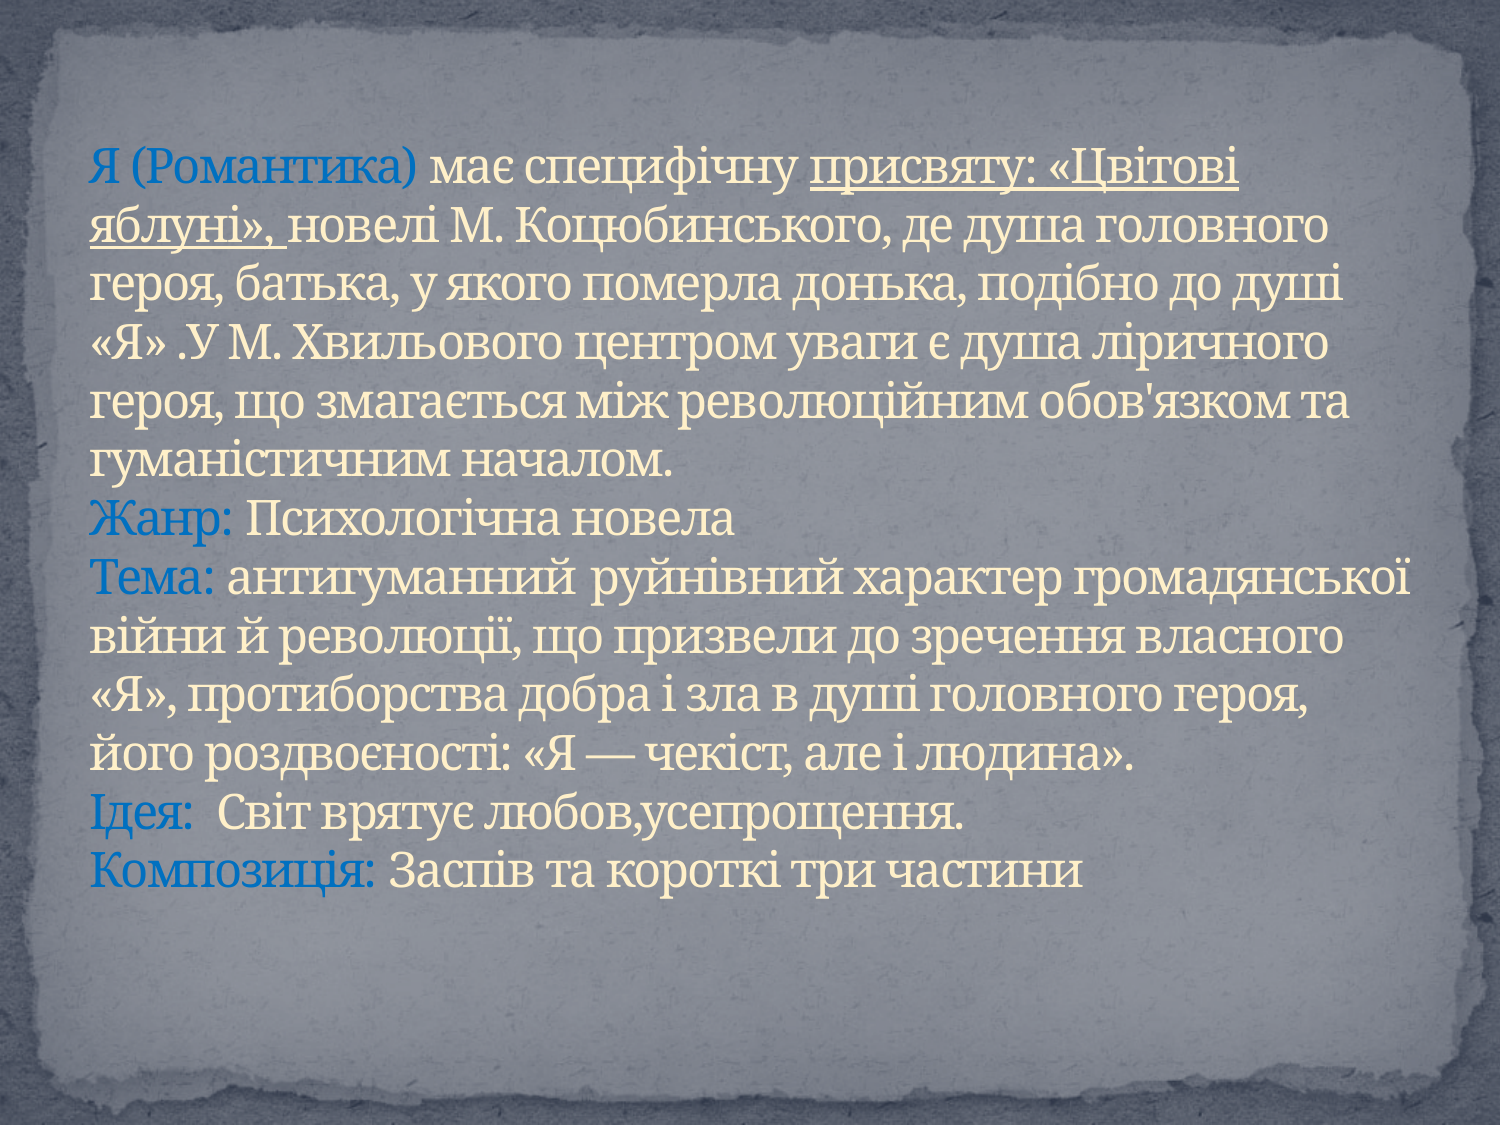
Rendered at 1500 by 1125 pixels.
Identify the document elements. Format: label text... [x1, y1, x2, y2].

title Я (Романтика) має специфічну присвяту: «Цвітові яблуні», новелі М. Коцюбинського, де душа головного героя, батька, у якого померла донька, подібно до душі «Я» .У М. Хвильового центром уваги є душа ліричного героя, що змагається між революційним обов'язком та гуманістичним началом. Жанр: Психологічна новела Тема: антигуманний руйнівний характер громадянської війни й революції, що призвели до зречення власного «Я», протиборства добра і зла в душі головного героя, його роздвоєності: «Я — чекіст, але і людина». Ідея: Світ врятує любов,усепрощення. Композиція: Заспів та короткі три частини [74, 24, 1425, 905]
